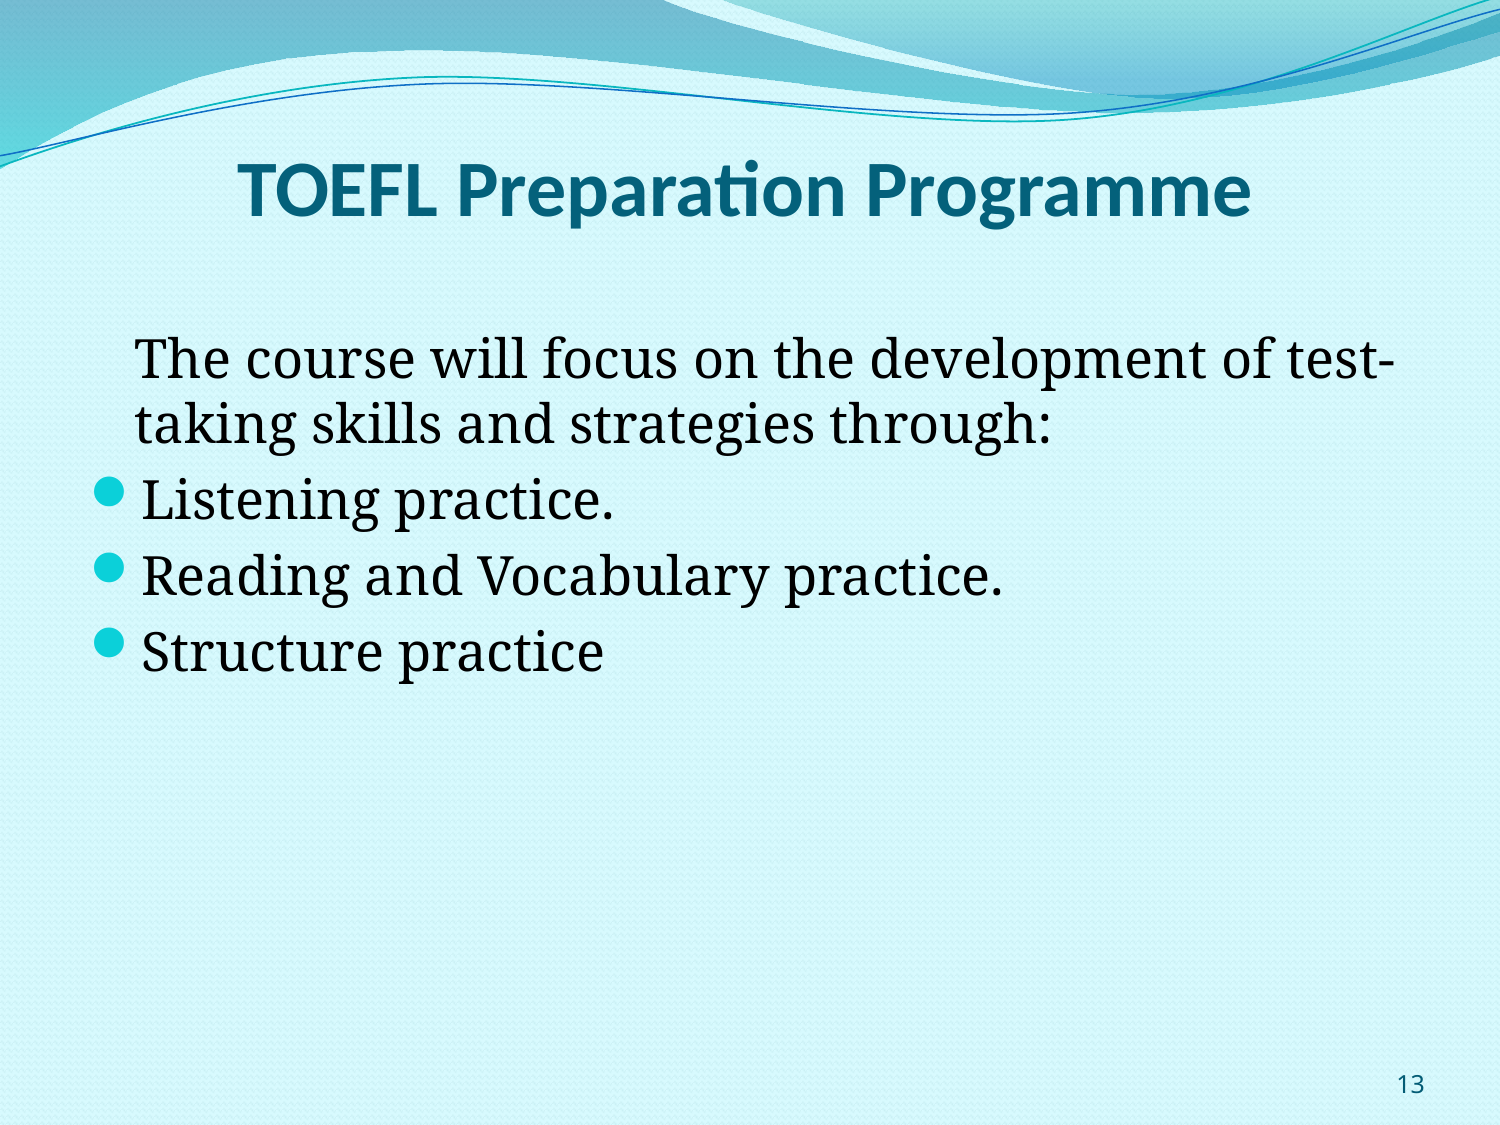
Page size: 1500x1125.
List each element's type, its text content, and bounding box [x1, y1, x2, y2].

title TOEFL Preparation Programme [70, 128, 1421, 233]
list The course will focus on the development of test-taking skills and strategies through: Listening practice. Reading and Vocabulary practice. Structure practice [75, 317, 1425, 1038]
slide_number 13 [1299, 1042, 1425, 1103]
